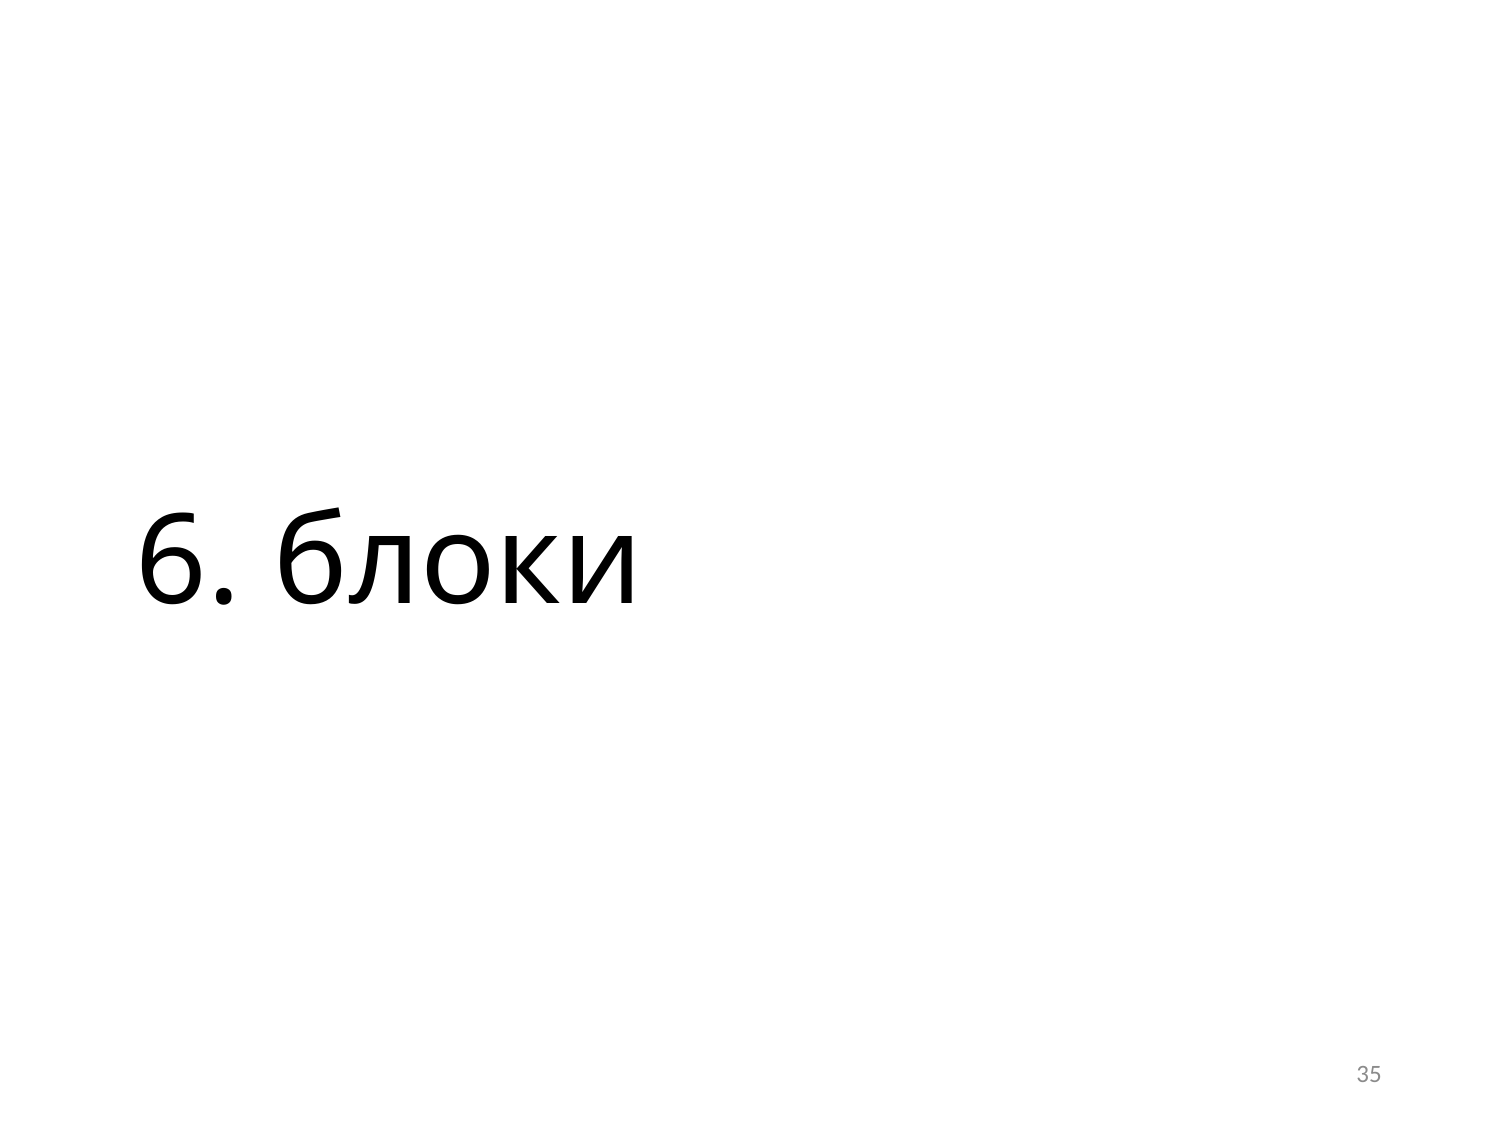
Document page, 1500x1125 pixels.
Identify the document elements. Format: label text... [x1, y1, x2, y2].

title 6. блоки [120, 170, 1415, 639]
slide_number 35 [1059, 1042, 1397, 1103]
